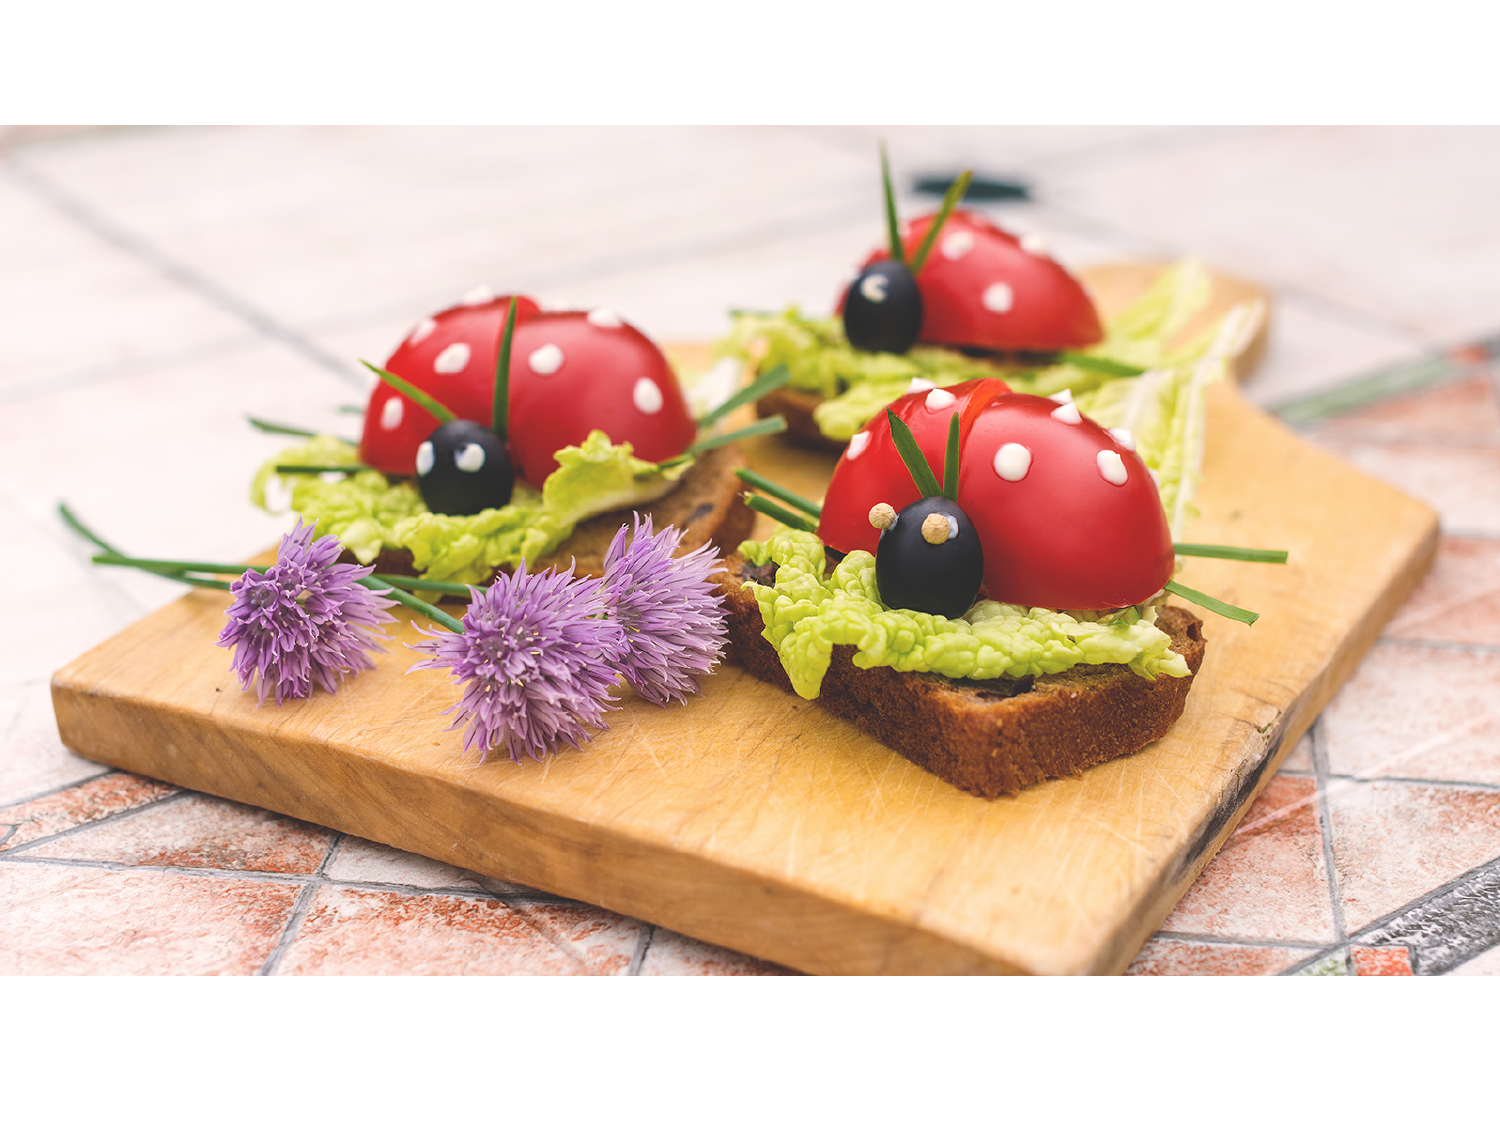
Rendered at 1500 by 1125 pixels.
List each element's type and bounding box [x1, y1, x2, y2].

picture [0, 125, 1500, 977]
